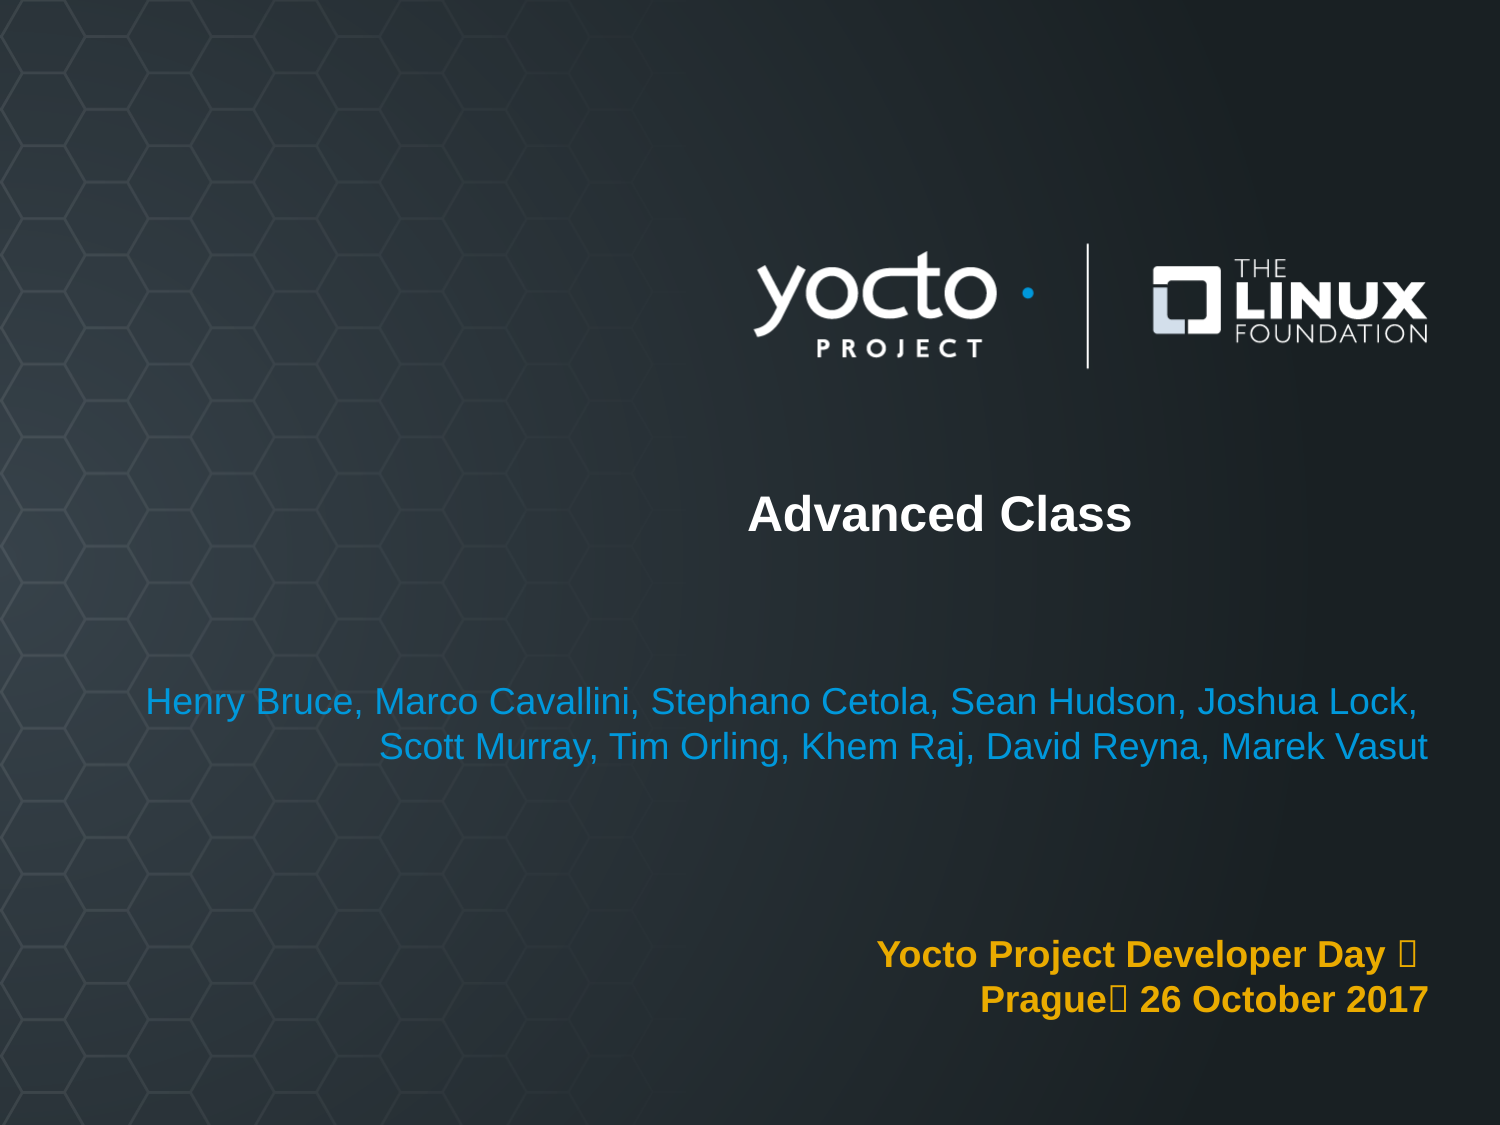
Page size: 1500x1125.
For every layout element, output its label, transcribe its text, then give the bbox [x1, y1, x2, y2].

subtitle Henry Bruce, Marco Cavallini, Stephano Cetola, Sean Hudson, Joshua Lock, Scott Murray, Tim Orling, Khem Raj, David Reyna, Marek Vasut [129, 676, 1429, 896]
title Advanced Class [747, 455, 1429, 662]
picture [0, 0, 1500, 1125]
list Yocto Project Developer Day  Prague 26 October 2017 [711, 930, 1430, 1038]
